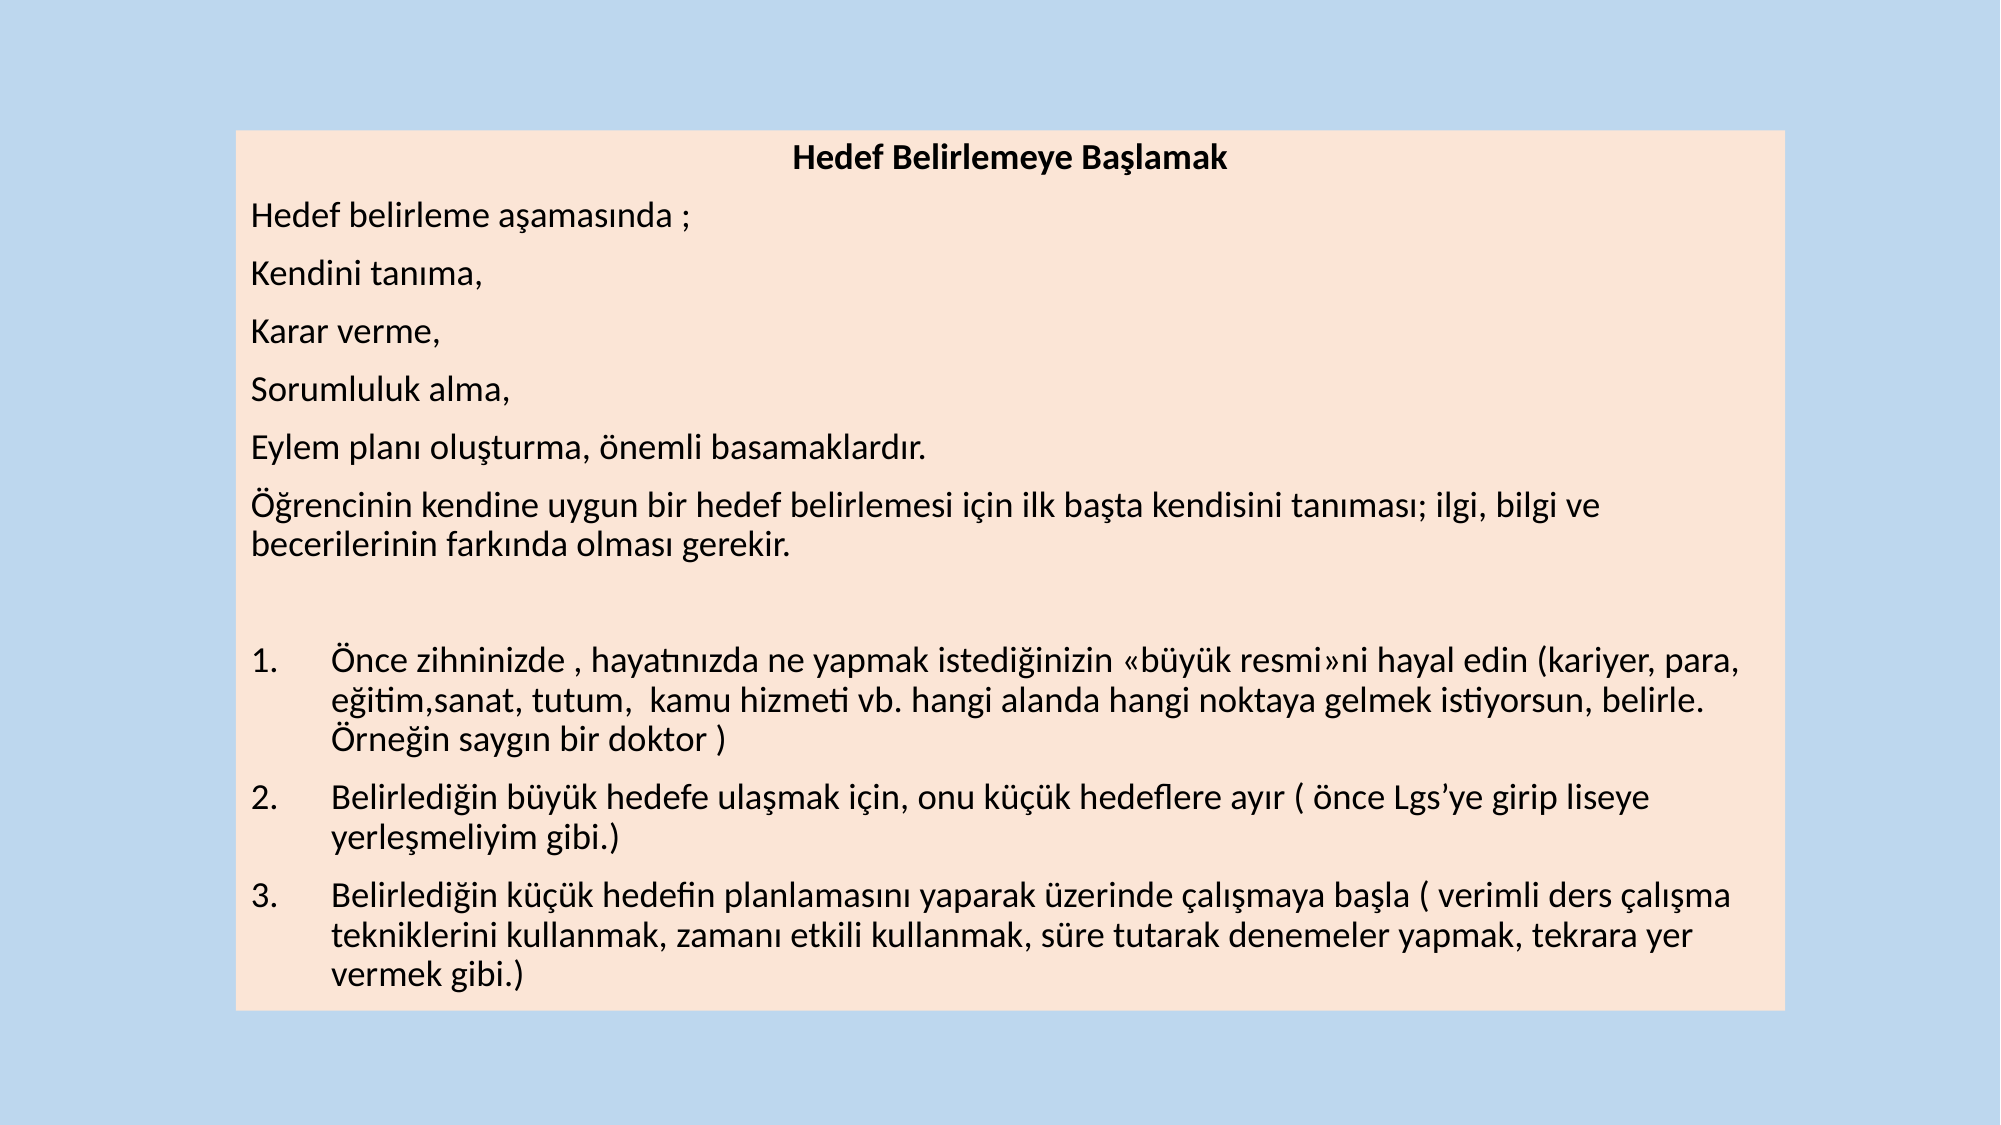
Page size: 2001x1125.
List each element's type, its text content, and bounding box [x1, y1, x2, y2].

list Hedef Belirlemeye Başlamak Hedef belirleme aşamasında ; Kendini tanıma, Karar verme, Sorumluluk alma, Eylem planı oluşturma, önemli basamaklardır. Öğrencinin kendine uygun bir hedef belirlemesi için ilk başta kendisini tanıması; ilgi, bilgi ve becerilerinin farkında olması gerekir. Önce zihninizde , hayatınızda ne yapmak istediğinizin «büyük resmi»ni hayal edin (kariyer, para, eğitim,sanat, tutum, kamu hizmeti vb. hangi alanda hangi noktaya gelmek istiyorsun, belirle. Örneğin saygın bir doktor ) Belirlediğin büyük hedefe ulaşmak için, onu küçük hedeflere ayır ( önce Lgs’ye girip liseye yerleşmeliyim gibi.) Belirlediğin küçük hedefin planlamasını yaparak üzerinde çalışmaya başla ( verimli ders çalışma tekniklerini kullanmak, zamanı etkili kullanmak, süre tutarak denemeler yapmak, tekrara yer vermek gibi.) [235, 130, 1786, 1011]
